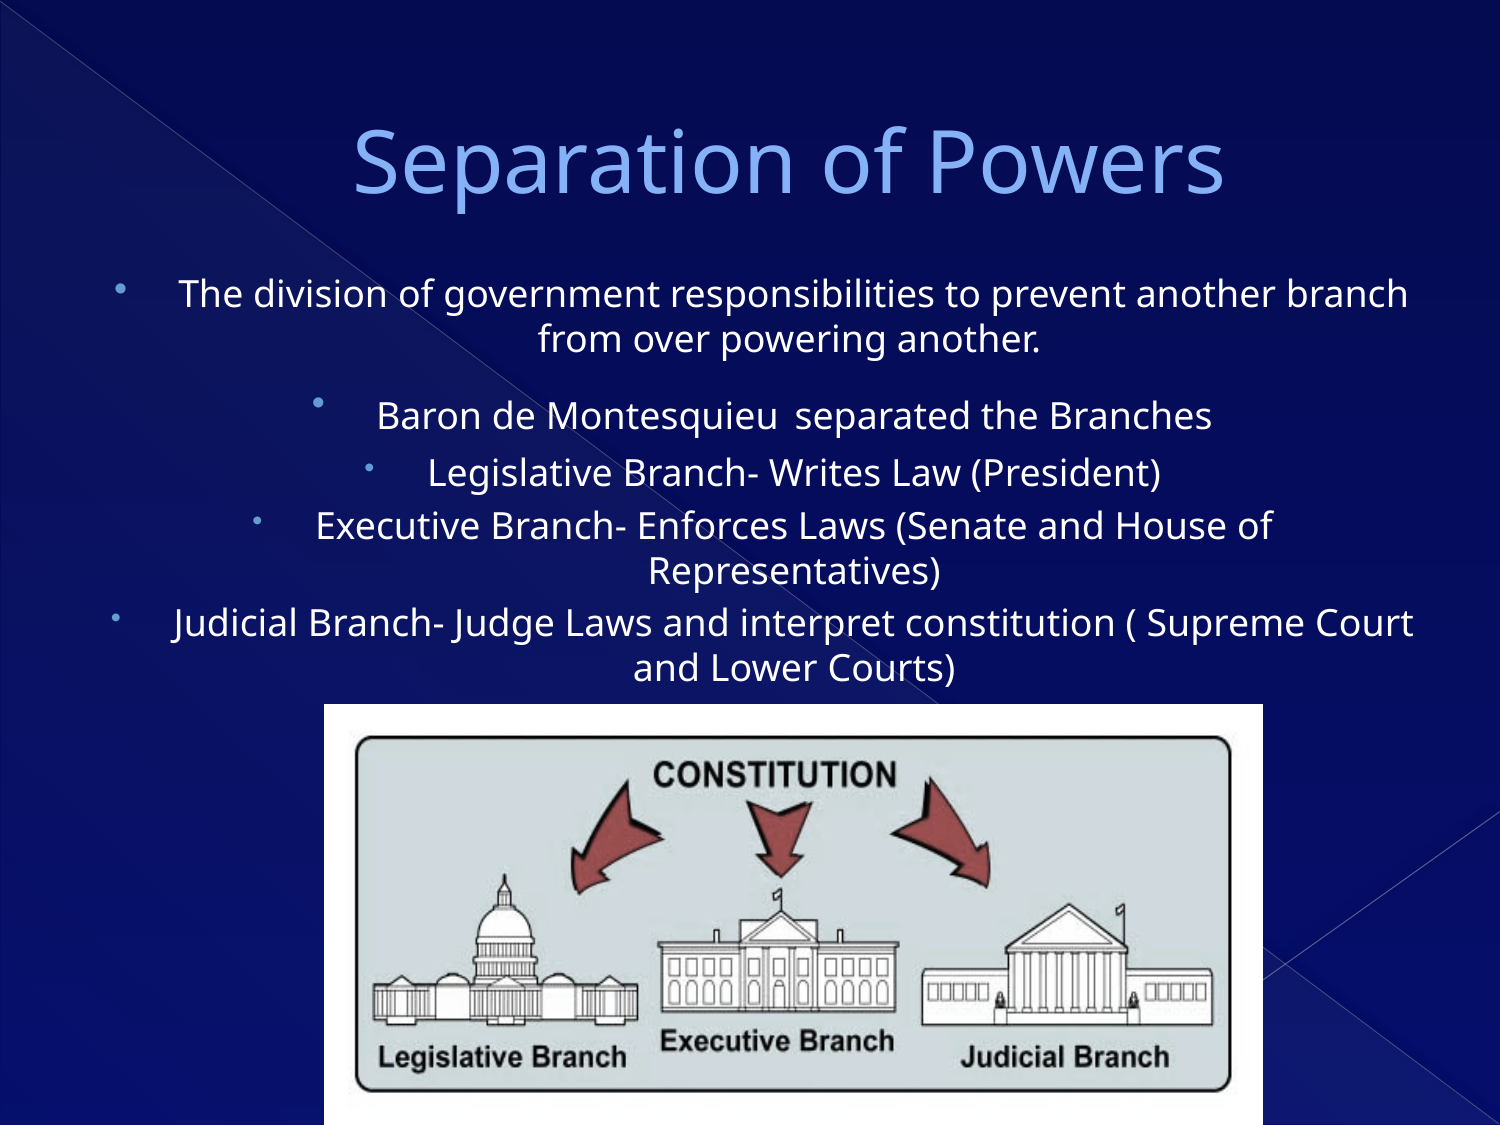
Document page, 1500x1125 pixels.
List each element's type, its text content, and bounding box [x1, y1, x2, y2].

title Separation of Powers [75, 43, 1425, 274]
picture [324, 704, 1263, 1125]
list The division of government responsibilities to prevent another branch from over powering another. Baron de Montesquieu separated the Branches Legislative Branch- Writes Law (President) Executive Branch- Enforces Laws (Senate and House of Representatives) Judicial Branch- Judge Laws and interpret constitution ( Supreme Court and Lower Courts) [82, 262, 1433, 1013]
